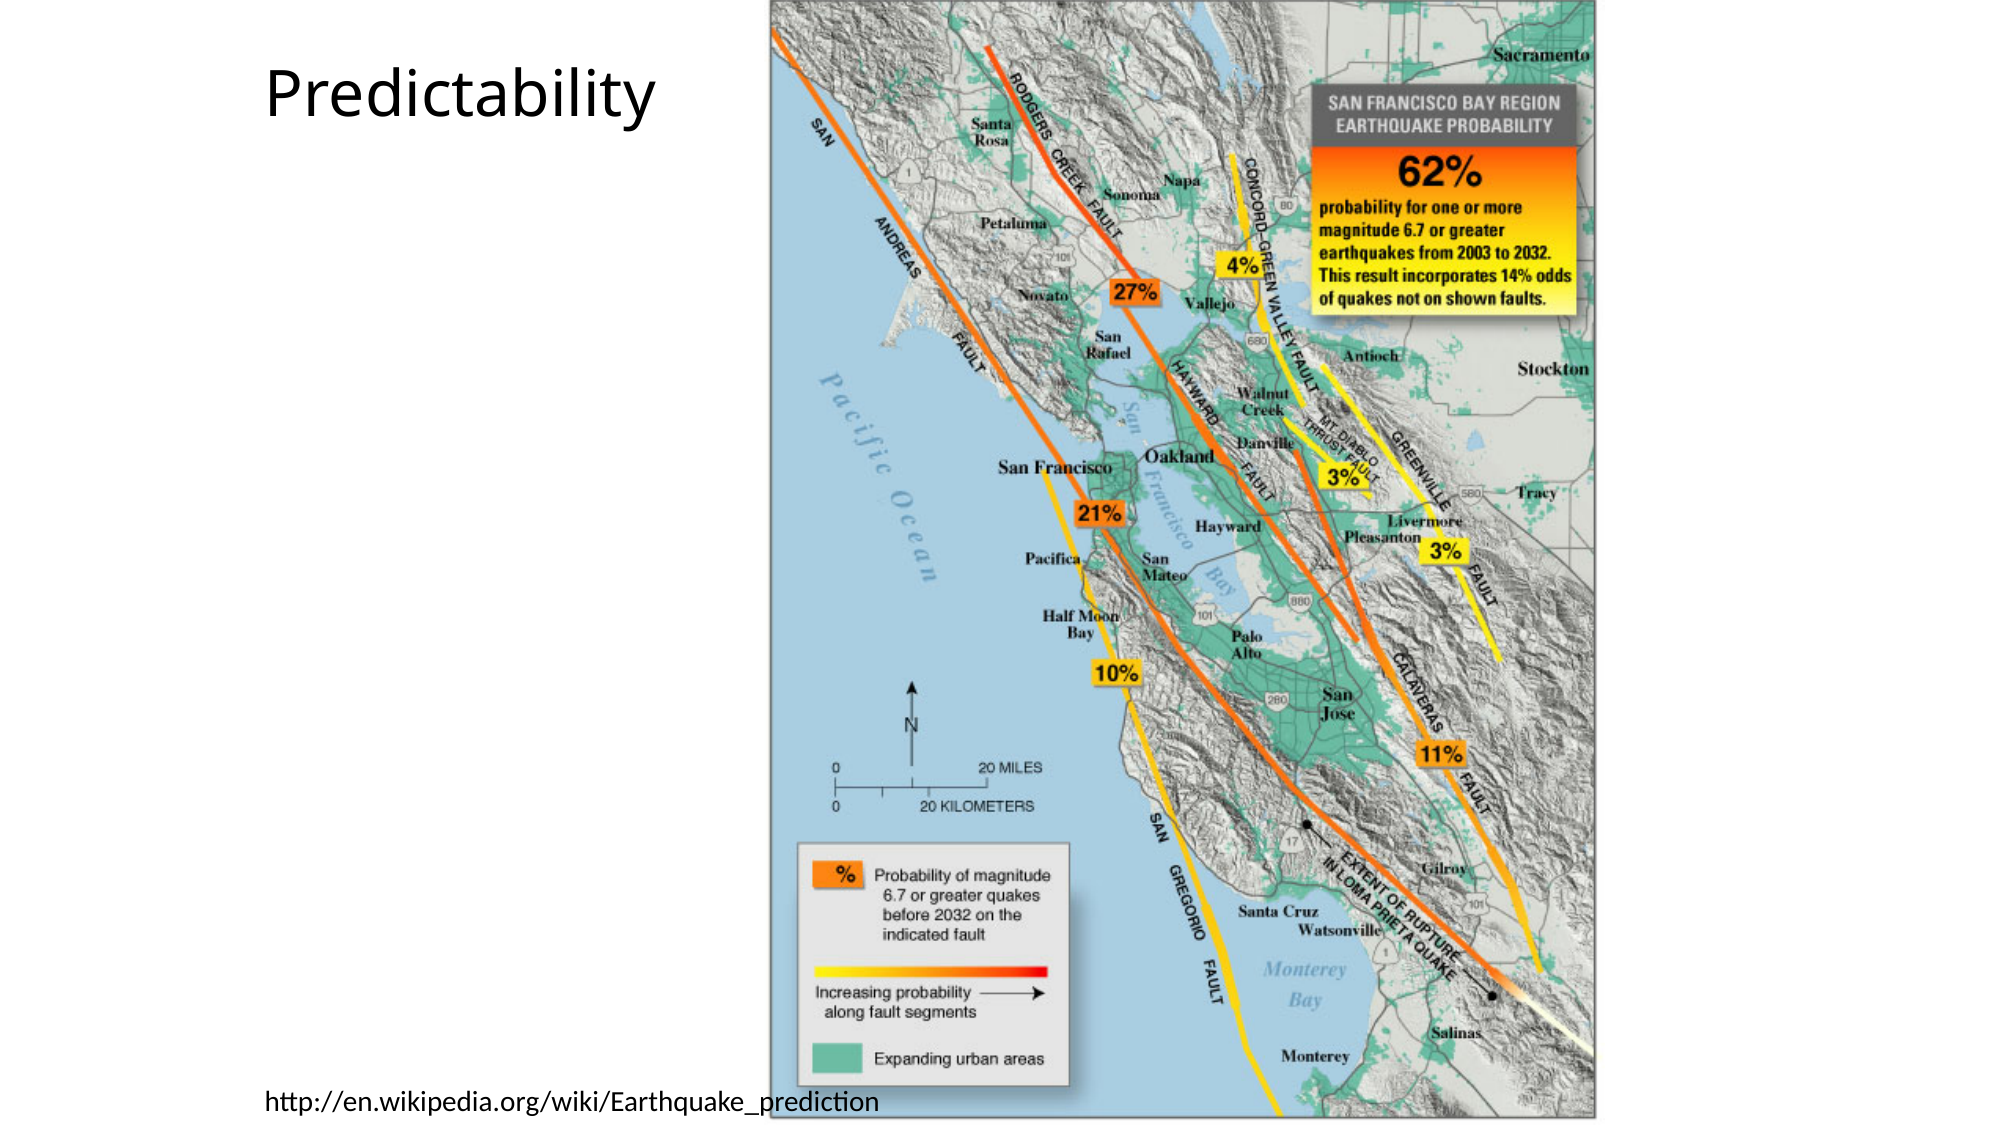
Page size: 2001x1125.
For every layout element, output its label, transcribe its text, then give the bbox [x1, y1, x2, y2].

text_box http://en.wikipedia.org/wiki/Earthquake_prediction [249, 1074, 764, 1125]
picture [764, 0, 1605, 1125]
text_box Predictability [249, 45, 764, 138]
